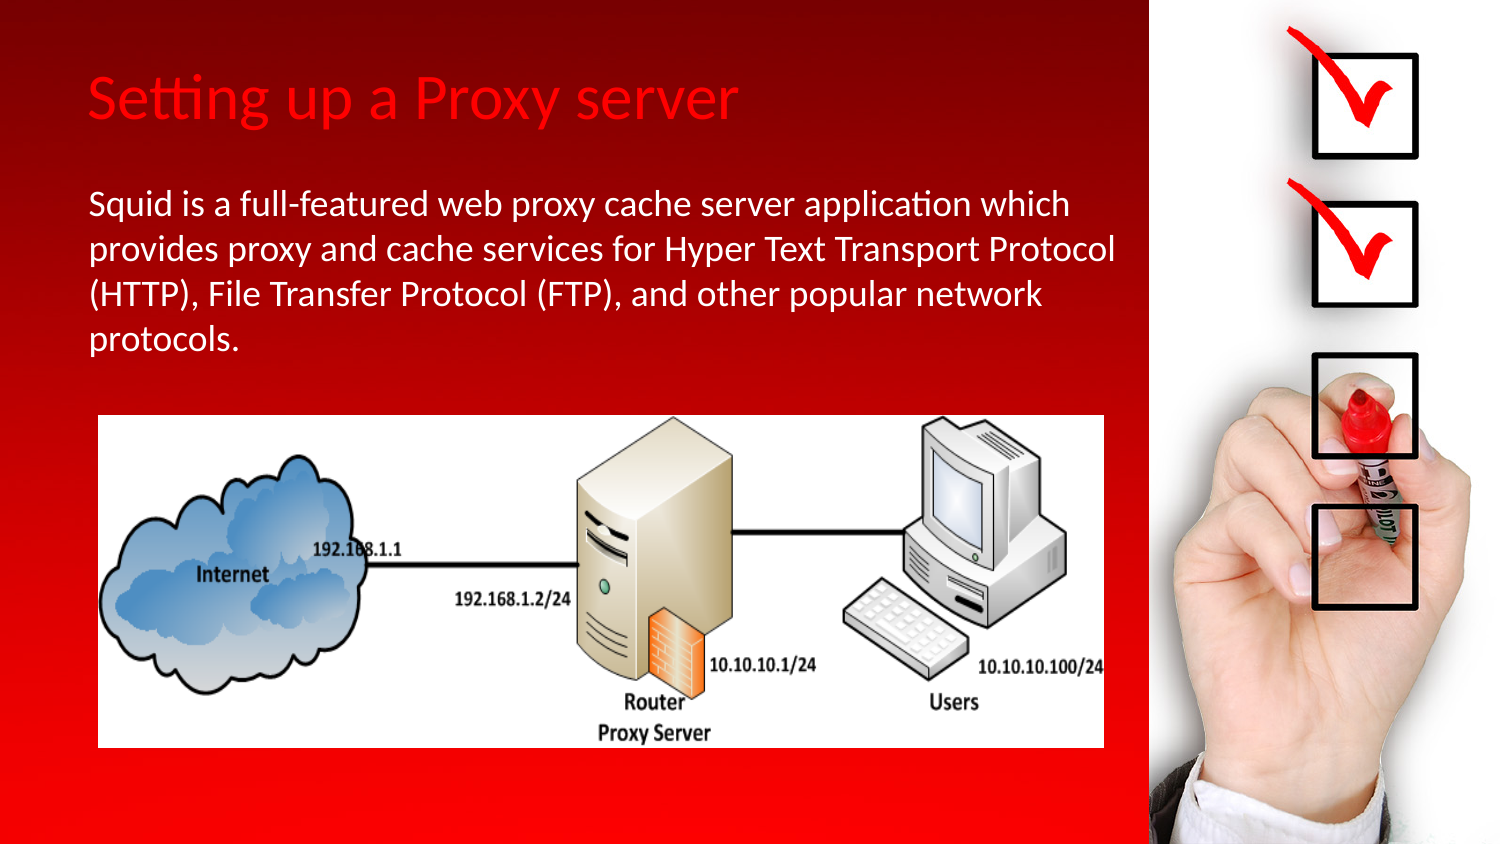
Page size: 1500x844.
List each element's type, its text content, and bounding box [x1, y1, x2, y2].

picture [0, 0, 1500, 844]
title Setting up a Proxy server [72, 46, 1150, 141]
list Squid is a full-featured web proxy cache server application which provides proxy and cache services for Hyper Text Transport Protocol (HTTP), File Transfer Protocol (FTP), and other popular network protocols. [73, 171, 1151, 748]
